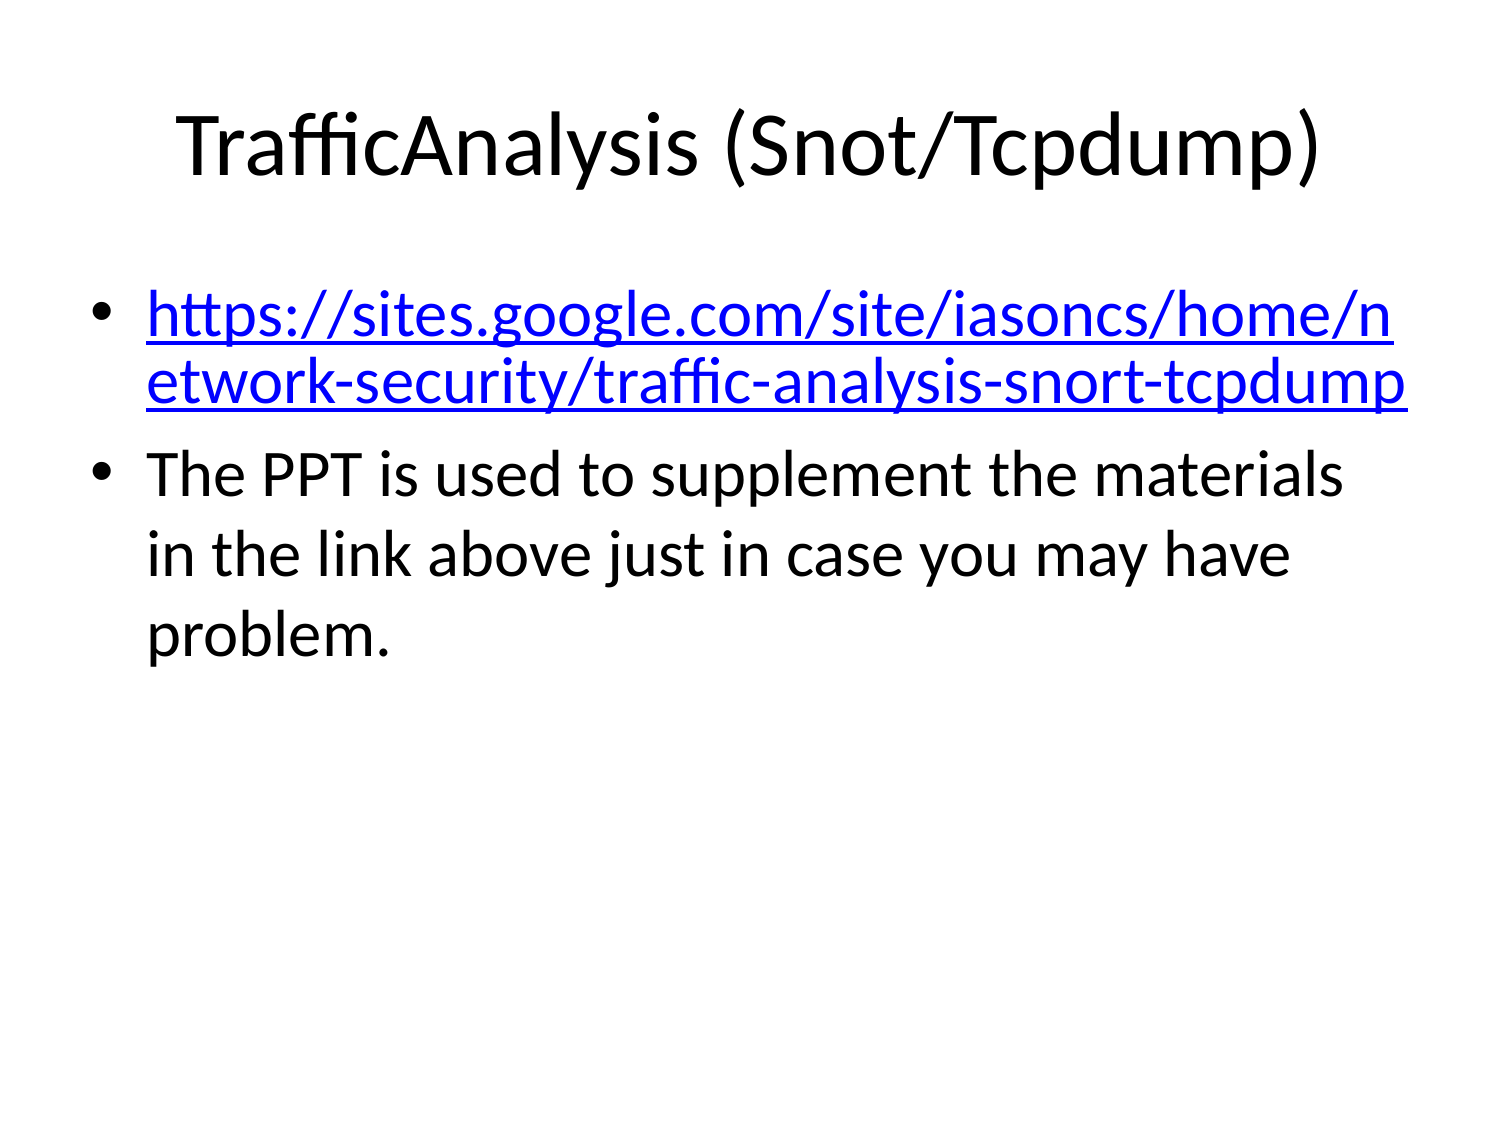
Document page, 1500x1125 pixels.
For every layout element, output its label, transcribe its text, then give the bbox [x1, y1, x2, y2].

list https://sites.google.com/site/iasoncs/home/network-security/traffic-analysis-snort-tcpdump The PPT is used to supplement the materials in the link above just in case you may have problem. [75, 262, 1425, 1005]
title TrafficAnalysis (Snot/Tcpdump) [75, 45, 1425, 233]
